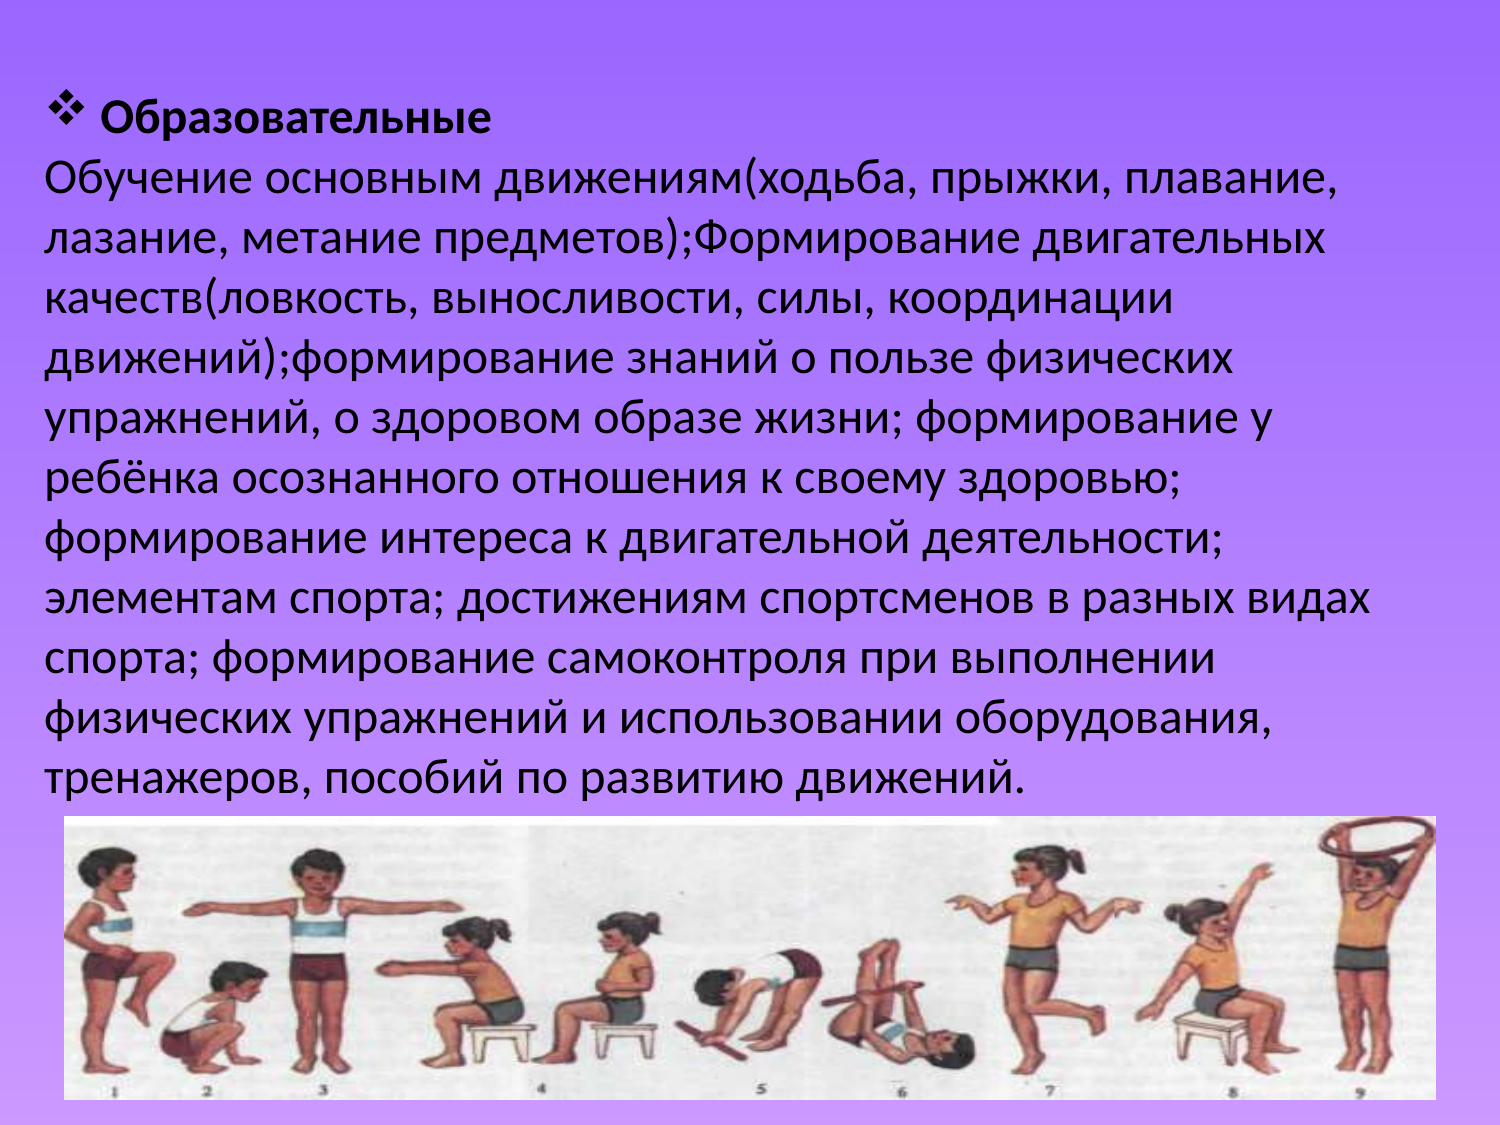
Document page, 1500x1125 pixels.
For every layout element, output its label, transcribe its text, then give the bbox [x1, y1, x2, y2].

text_box Образовательные Обучение основным движениям(ходьба, прыжки, плавание, лазание, метание предметов);Формирование двигательных качеств(ловкость, выносливости, силы, координации движений);формирование знаний о пользе физических упражнений, о здоровом образе жизни; формирование у ребёнка осознанного отношения к своему здоровью; формирование интереса к двигательной деятельности; элементам спорта; достижениям спортсменов в разных видах спорта; формирование самоконтроля при выполнении физических упражнений и использовании оборудования, тренажеров, пособий по развитию движений. [29, 30, 1436, 811]
picture [64, 816, 1436, 1100]
